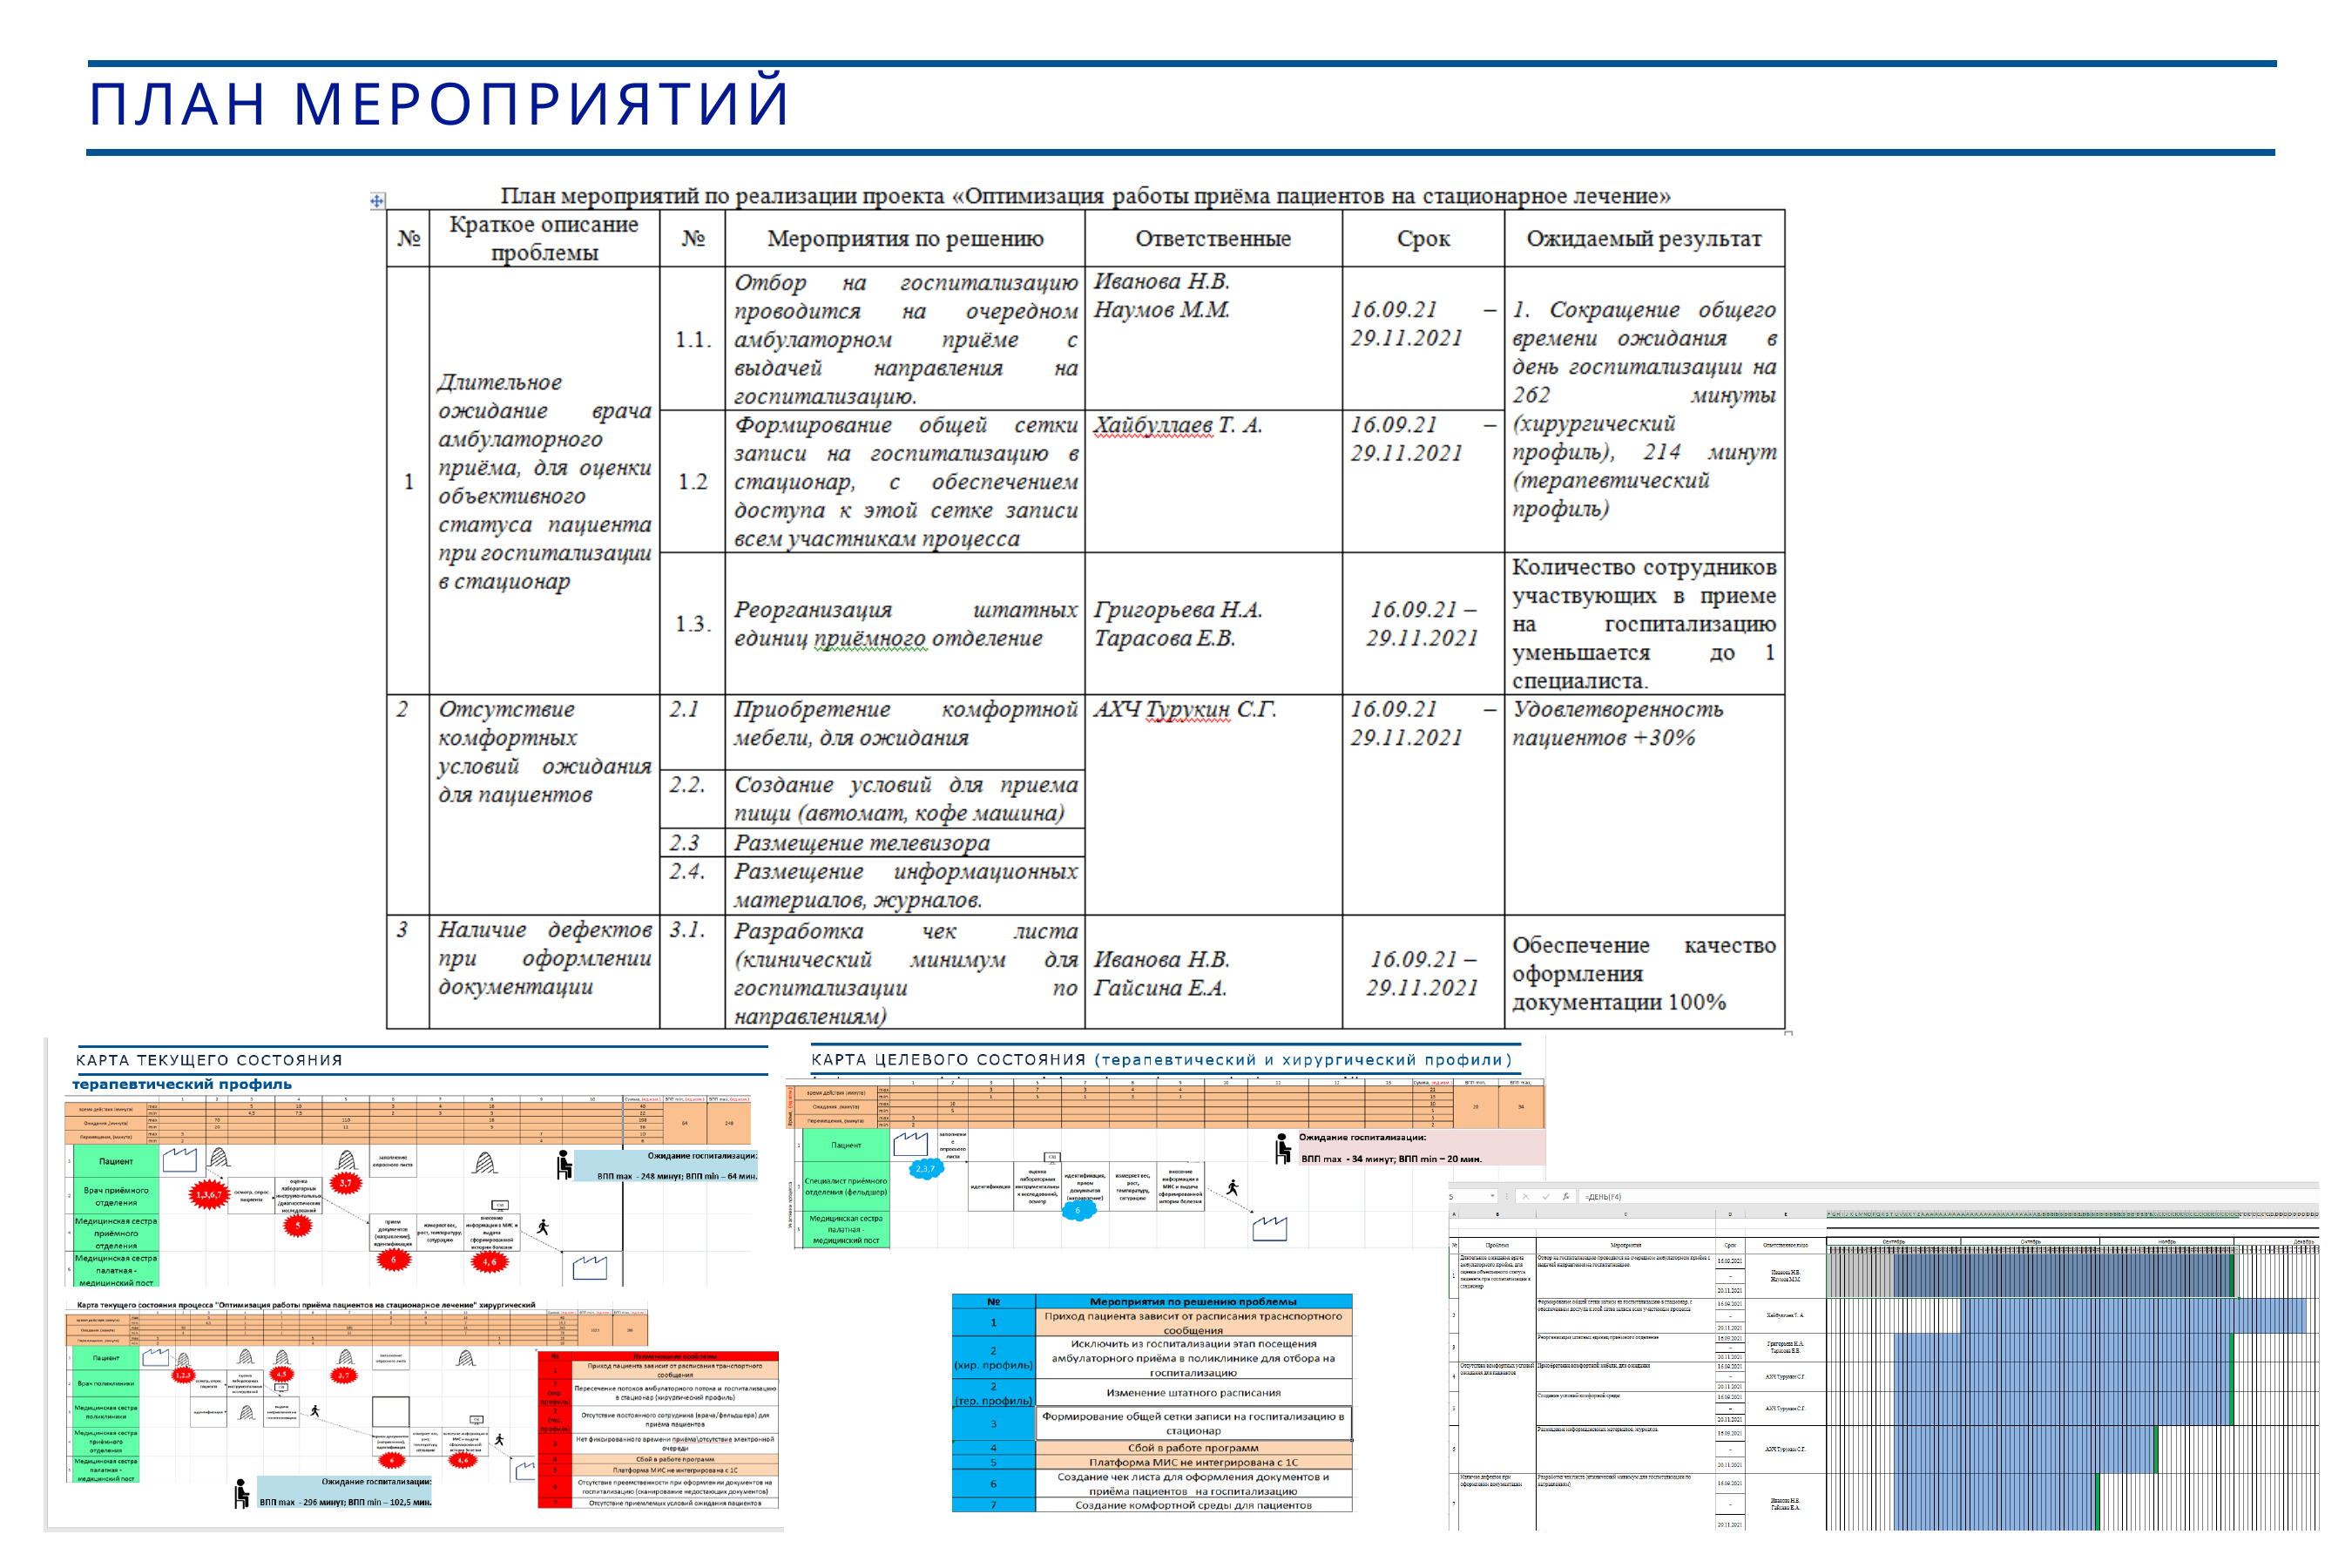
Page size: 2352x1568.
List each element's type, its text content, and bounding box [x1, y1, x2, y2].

title ПЛАН МЕРОПРИЯТИЙ [76, 79, 2276, 350]
picture [43, 167, 2320, 1532]
